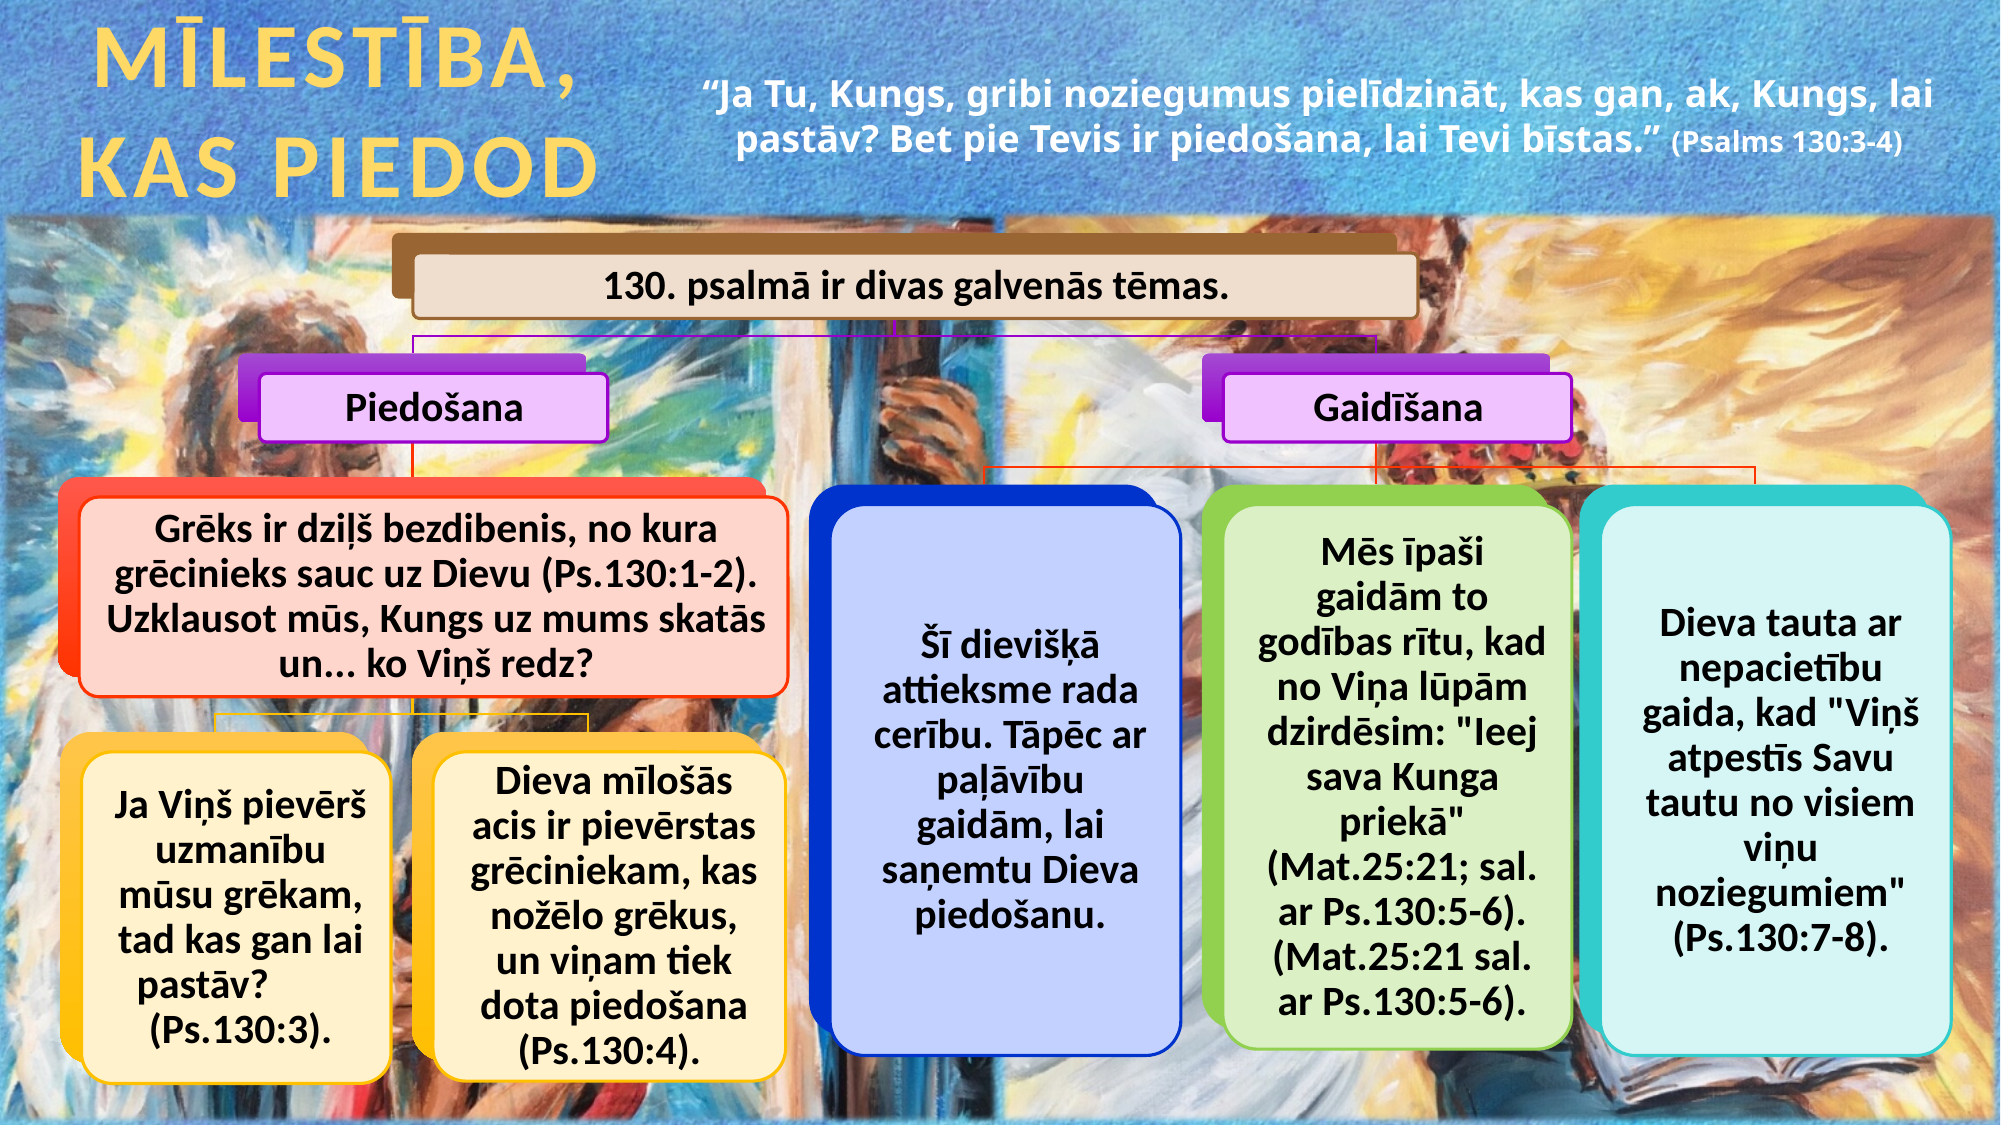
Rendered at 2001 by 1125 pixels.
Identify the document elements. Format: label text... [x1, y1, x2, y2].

text_box MĪLESTĪBA, KAS PIEDOD [0, 0, 677, 210]
picture [0, 0, 2001, 1125]
text_box “Ja Tu, Kungs, gribi noziegumus pielīdzināt, kas gan, ak, Kungs, lai pastāv? Bet pie Tevis ir piedošana, lai Tevi bīstas.” (Psalms 130:3-4) [658, 62, 1981, 167]
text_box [57, 221, 1966, 1096]
